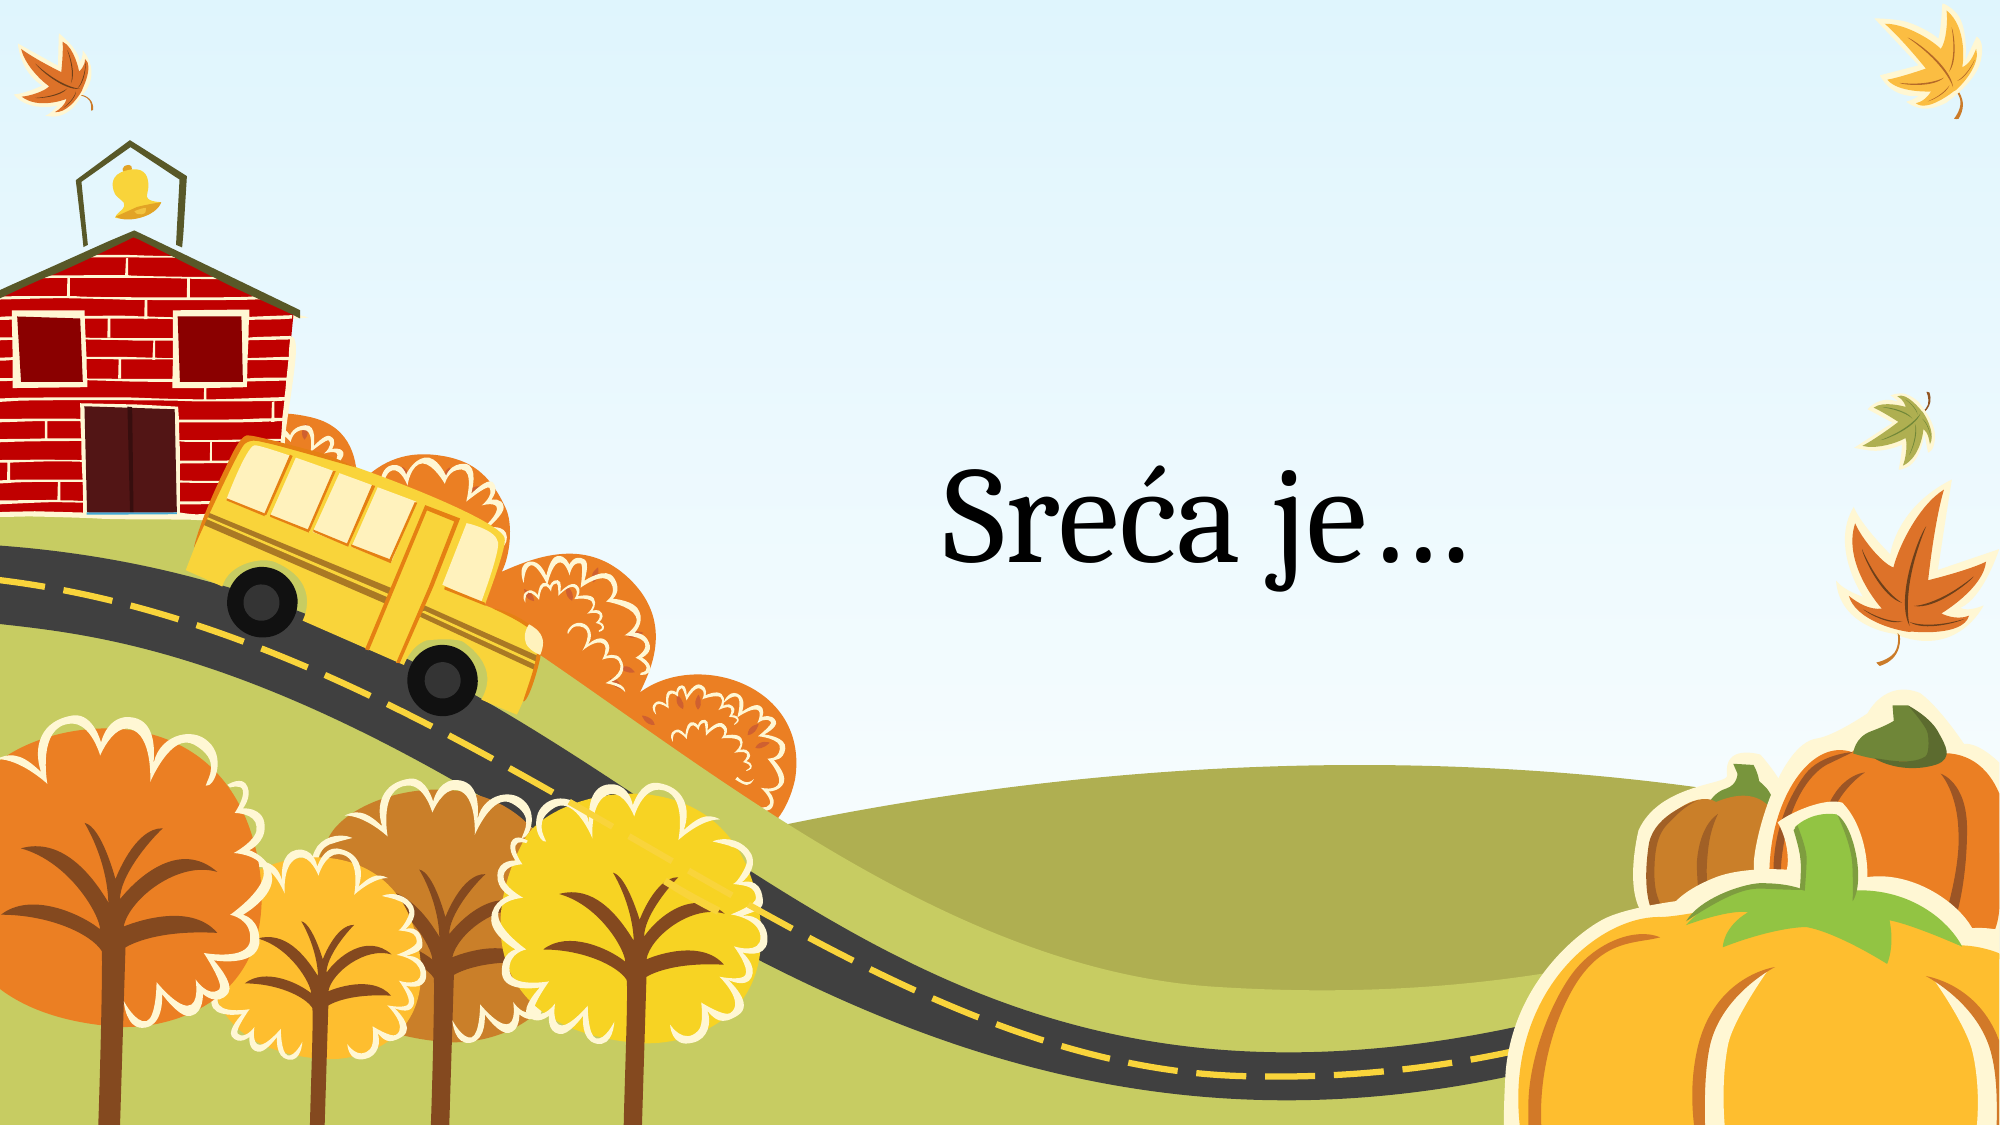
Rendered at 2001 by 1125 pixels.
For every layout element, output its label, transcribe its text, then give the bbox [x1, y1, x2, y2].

title Sreća je… [439, 27, 1976, 600]
